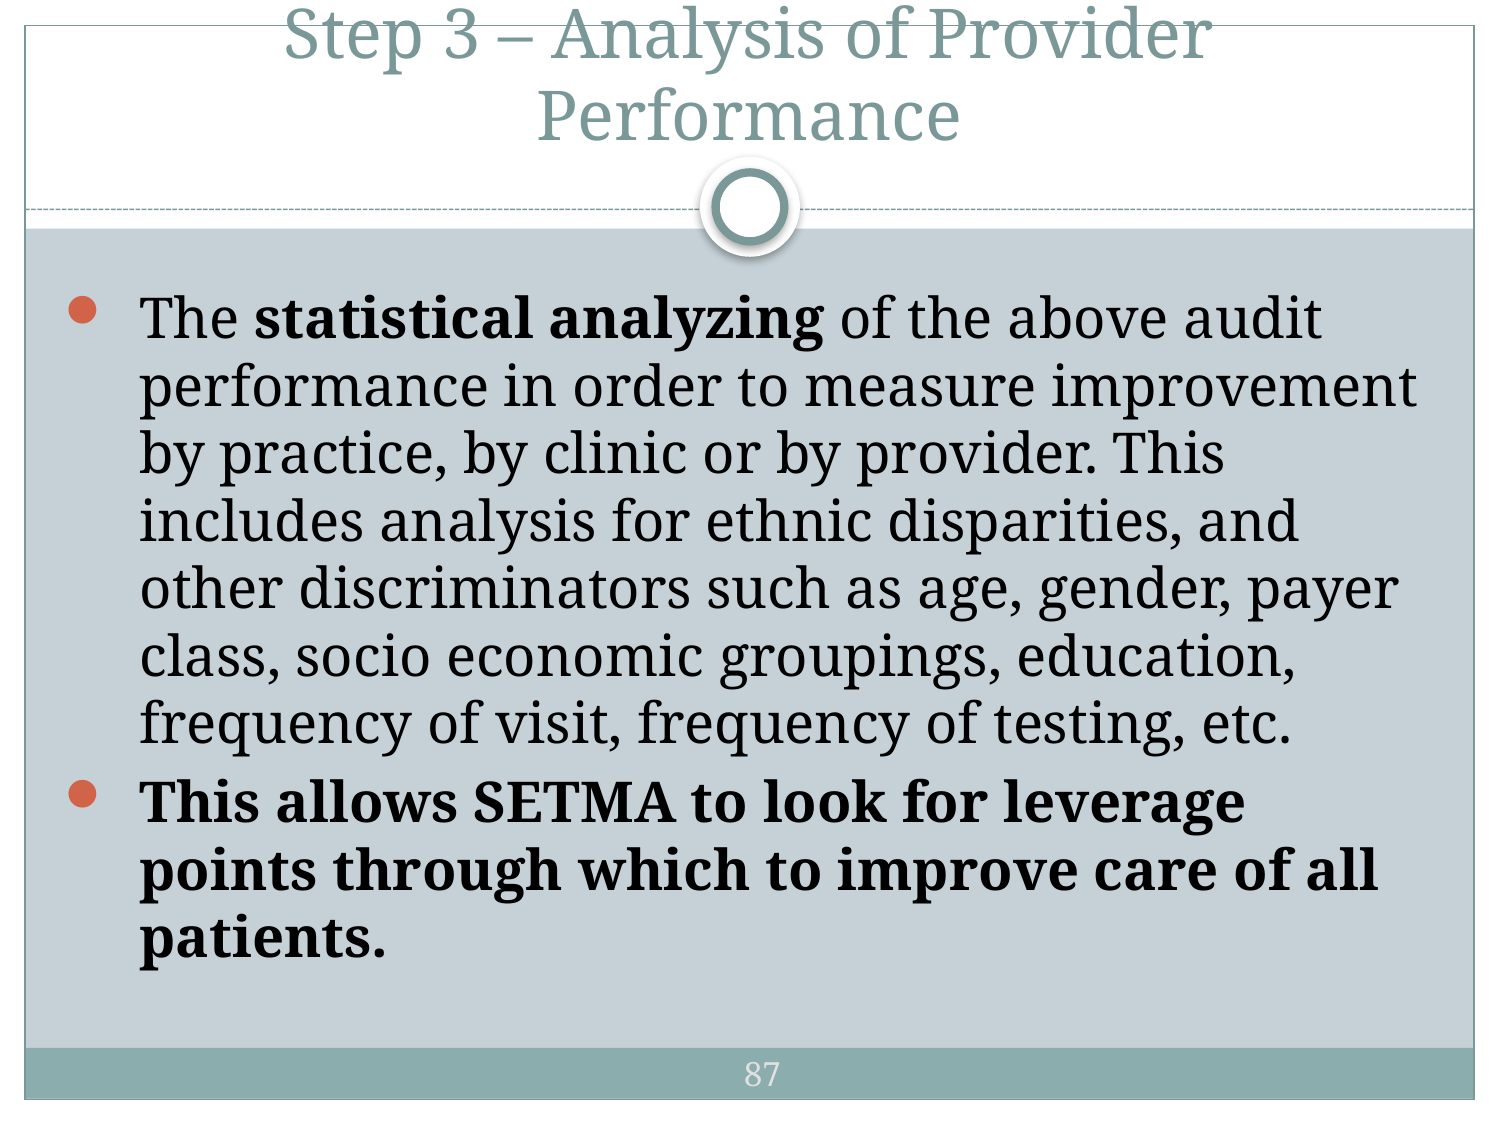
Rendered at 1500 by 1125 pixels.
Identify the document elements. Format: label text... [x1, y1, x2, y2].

list The statistical analyzing of the above audit performance in order to measure improvement by practice, by clinic or by provider. This includes analysis for ethnic disparities, and other discriminators such as age, gender, payer class, socio economic groupings, education, frequency of visit, frequency of testing, etc. This allows SETMA to look for leverage points through which to improve care of all patients. [49, 274, 1445, 1001]
title Step 3 – Analysis of Provider Performance [49, 37, 1450, 163]
slide_number 87 [725, 1040, 800, 1113]
